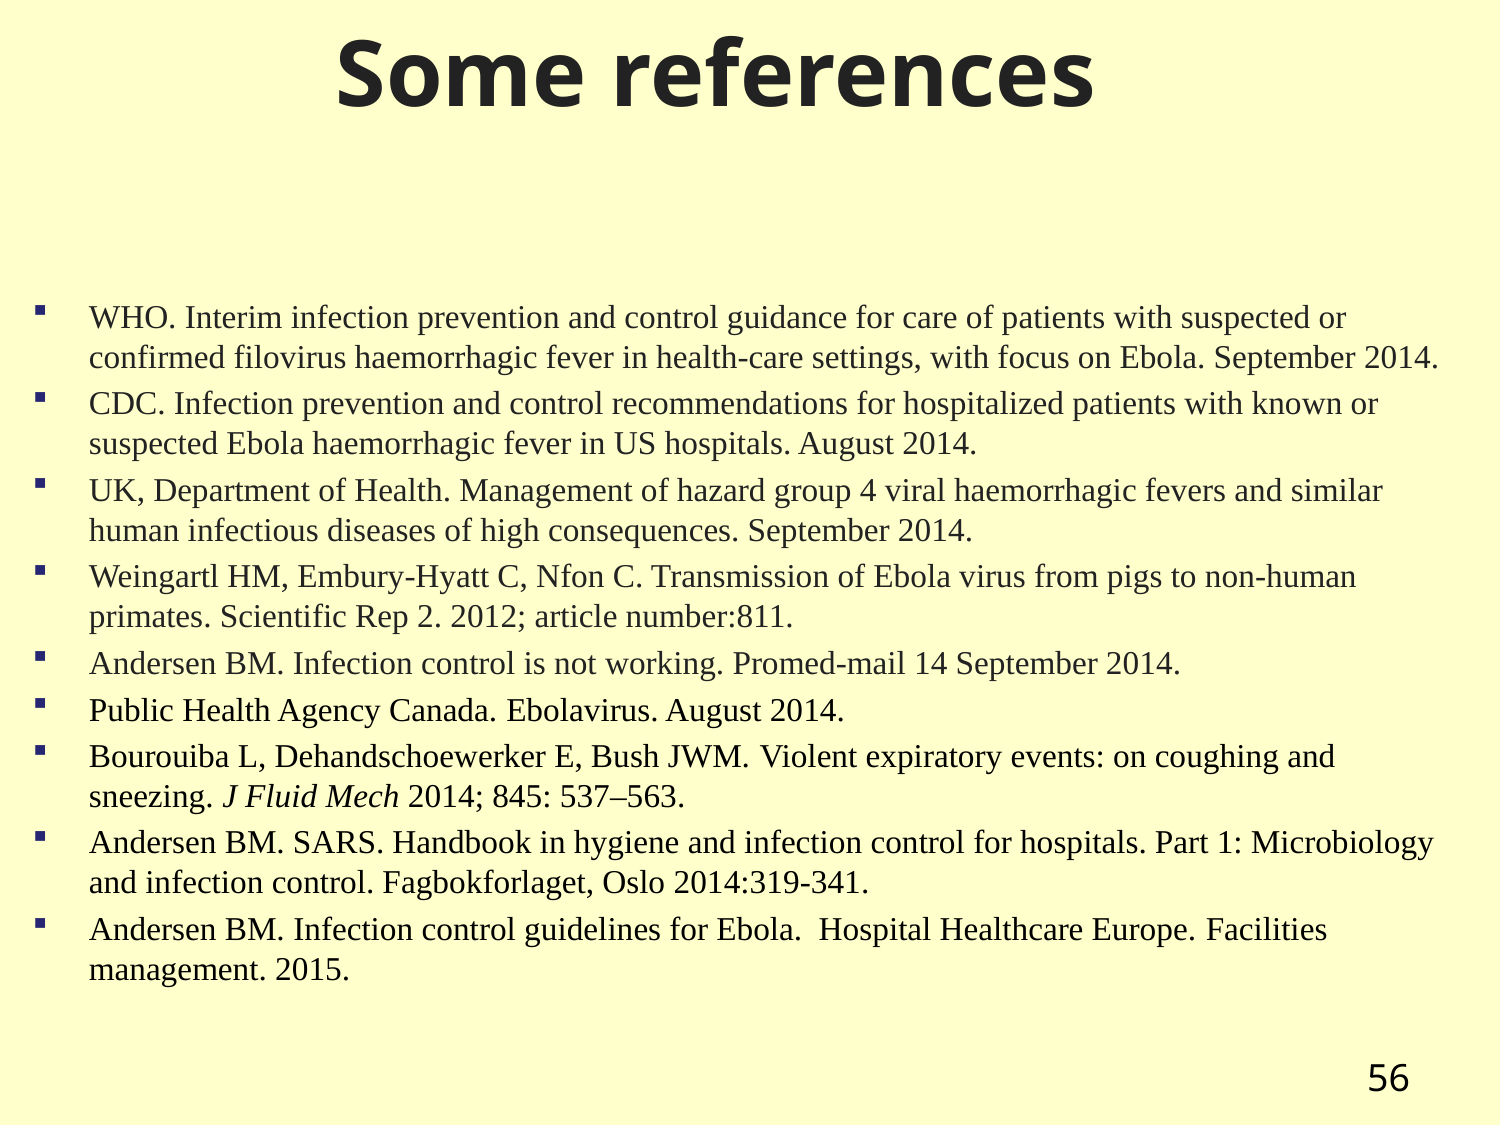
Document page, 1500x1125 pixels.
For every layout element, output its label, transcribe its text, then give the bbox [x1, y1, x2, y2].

title Some references [76, 0, 1356, 243]
list WHO. Interim infection prevention and control guidance for care of patients with suspected or confirmed filovirus haemorrhagic fever in health-care settings, with focus on Ebola. September 2014. CDC. Infection prevention and control recommendations for hospitalized patients with known or suspected Ebola haemorrhagic fever in US hospitals. August 2014. UK, Department of Health. Management of hazard group 4 viral haemorrhagic fevers and similar human infectious diseases of high consequences. September 2014. Weingartl HM, Embury-Hyatt C, Nfon C. Transmission of Ebola virus from pigs to non-human primates. Scientific Rep 2. 2012; article number:811. Andersen BM. Infection control is not working. Promed-mail 14 September 2014. Public Health Agency Canada. Ebolavirus. August 2014. Bourouiba L, Dehandschoewerker E, Bush JWM. Violent expiratory events: on coughing and sneezing. J Fluid Mech 2014; 845: 537–563. Andersen BM. SARS. Handbook in hygiene and infection control for hospitals. Part 1: Microbiology and infection control. Fagbokforlaget, Oslo 2014:319-341. Andersen BM. Infection control guidelines for Ebola. Hospital Healthcare Europe. Facilities management. 2015. [17, 287, 1469, 1071]
slide_number 56 [1112, 1037, 1425, 1113]
